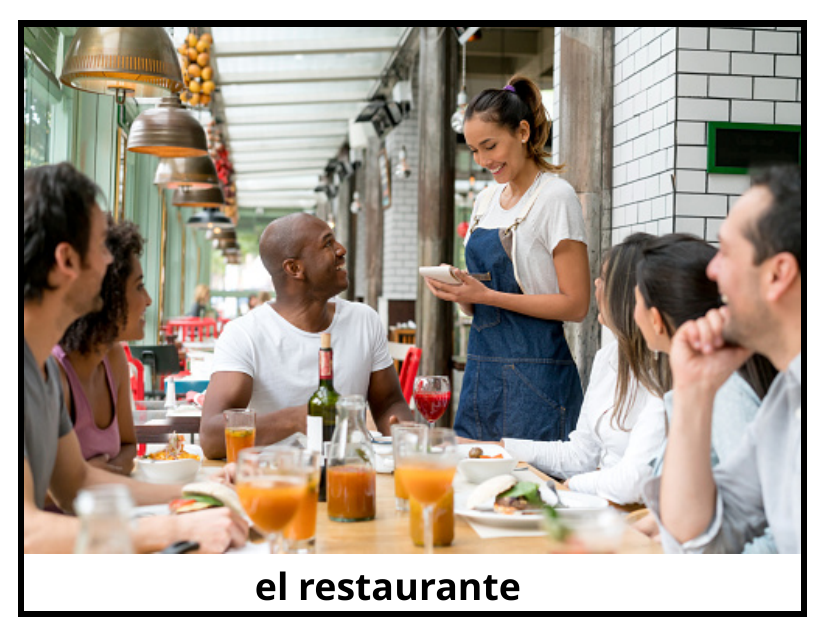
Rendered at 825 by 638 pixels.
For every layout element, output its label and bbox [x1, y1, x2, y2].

picture [20, 23, 805, 554]
text_box [20, 554, 805, 615]
